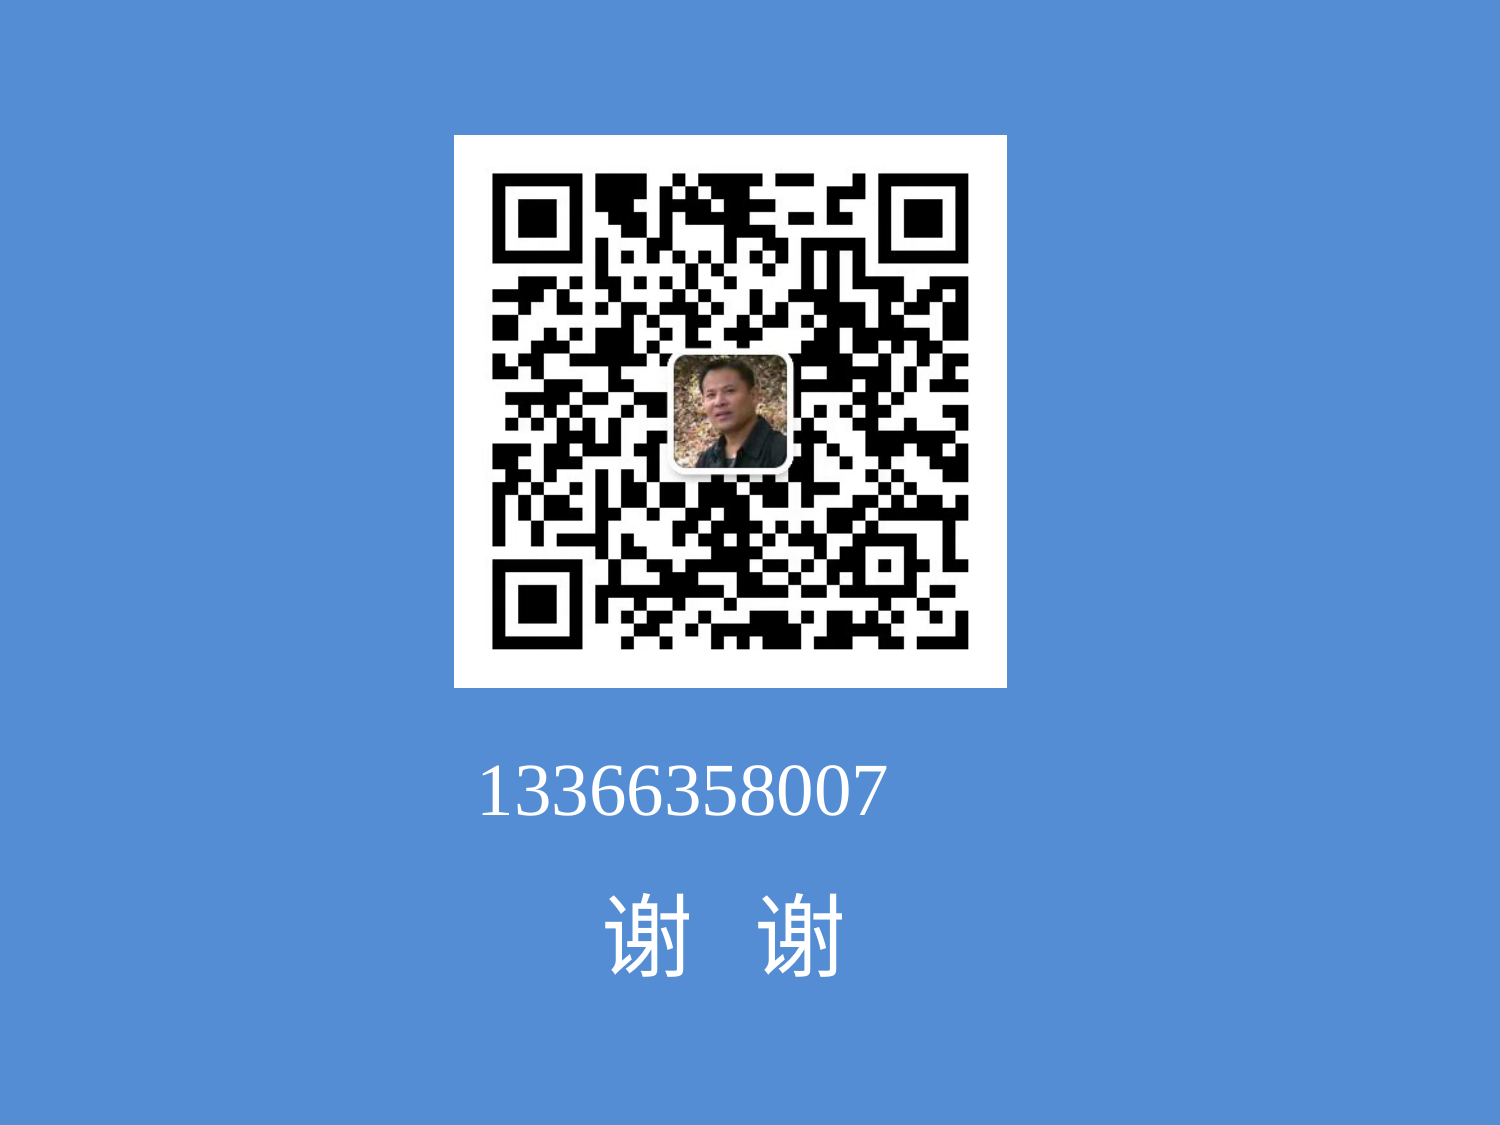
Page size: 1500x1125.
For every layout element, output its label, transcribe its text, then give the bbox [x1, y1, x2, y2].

title 谢 谢 [48, 839, 1400, 1029]
text_box 13366358007 [461, 688, 984, 838]
picture [454, 135, 1007, 688]
